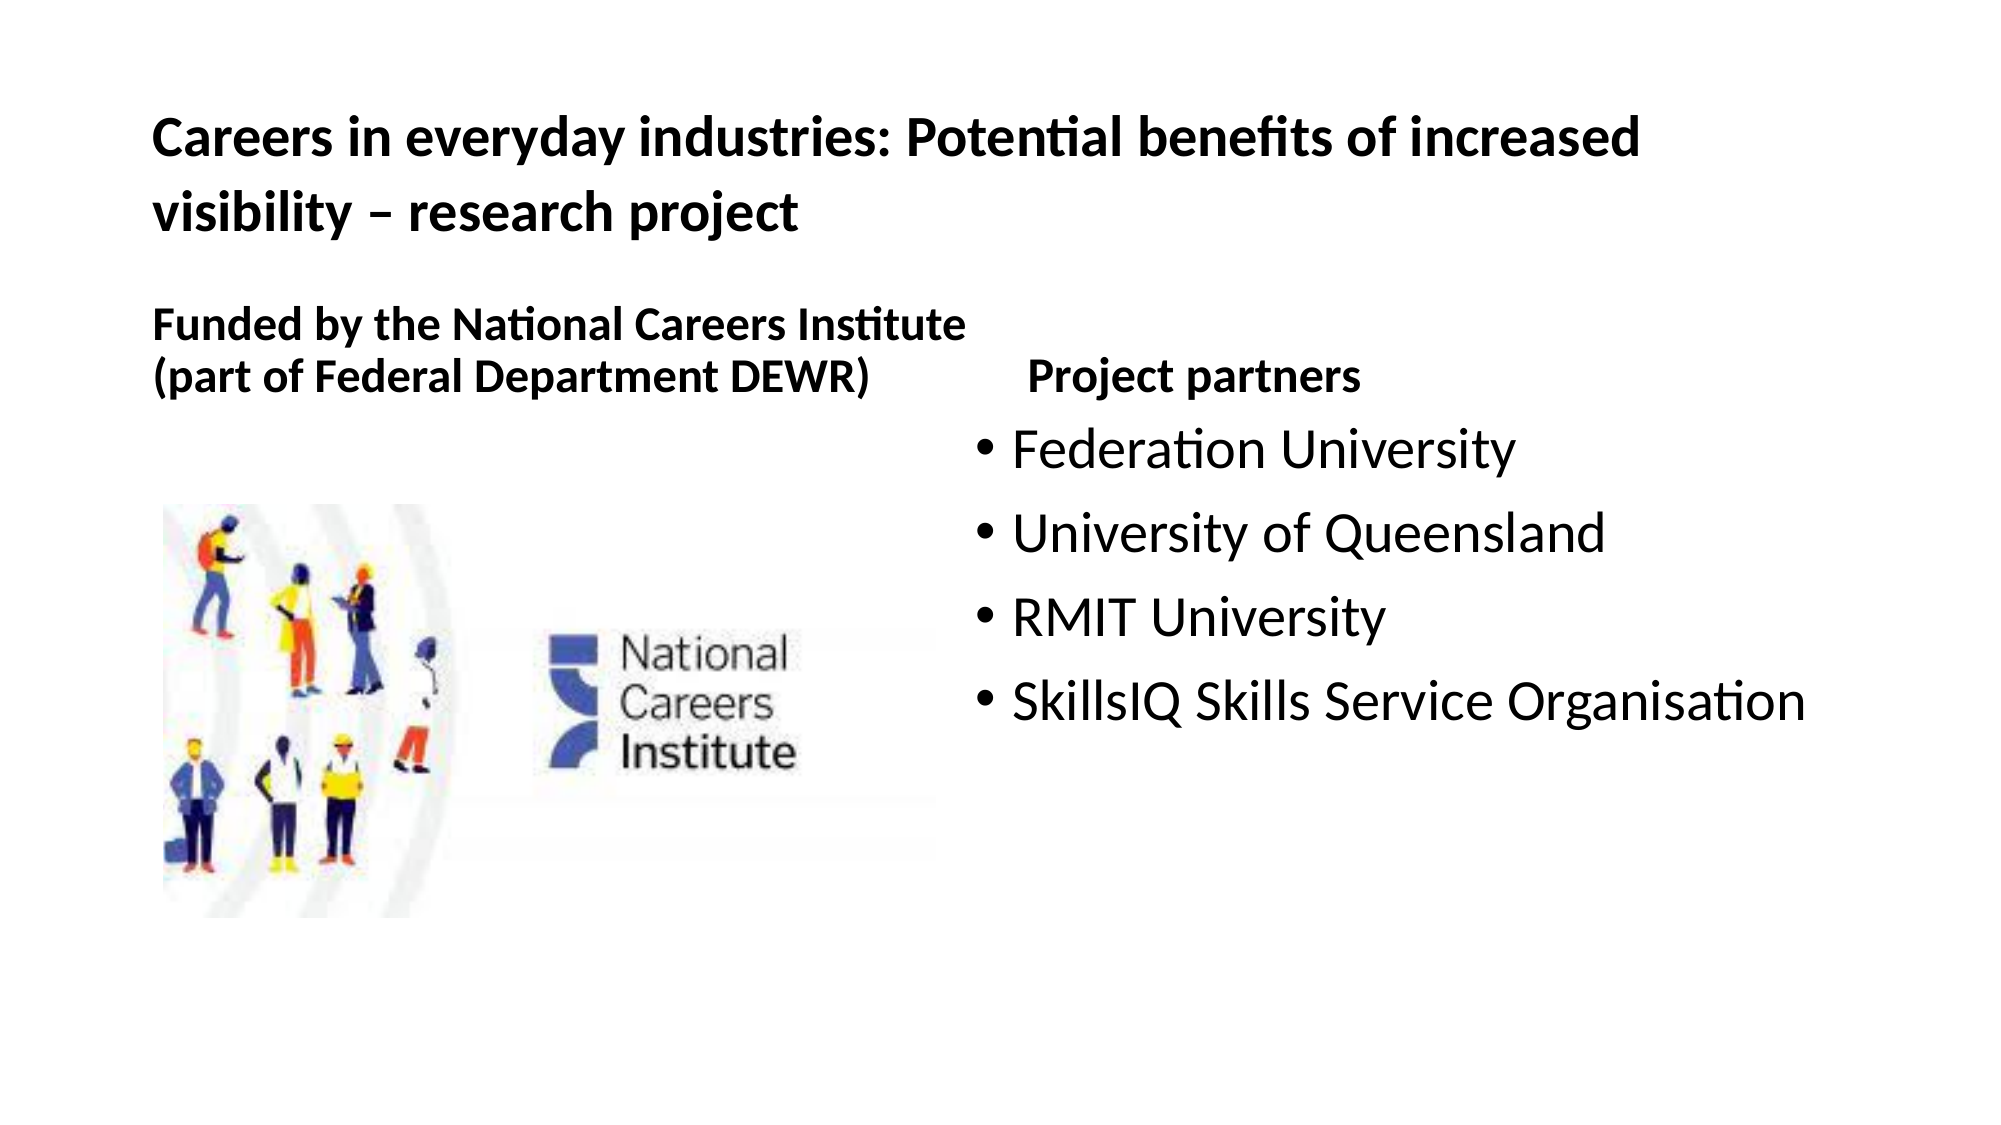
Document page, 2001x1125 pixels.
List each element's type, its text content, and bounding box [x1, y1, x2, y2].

list Federation University University of Queensland RMIT University SkillsIQ Skills Service Organisation [960, 410, 1863, 1016]
title Careers in everyday industries: Potential benefits of increased visibility – research project [137, 59, 1863, 278]
list Project partners [1012, 275, 1863, 410]
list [163, 504, 936, 918]
list Funded by the National Careers Institute (part of Federal Department DEWR) [137, 275, 984, 411]
